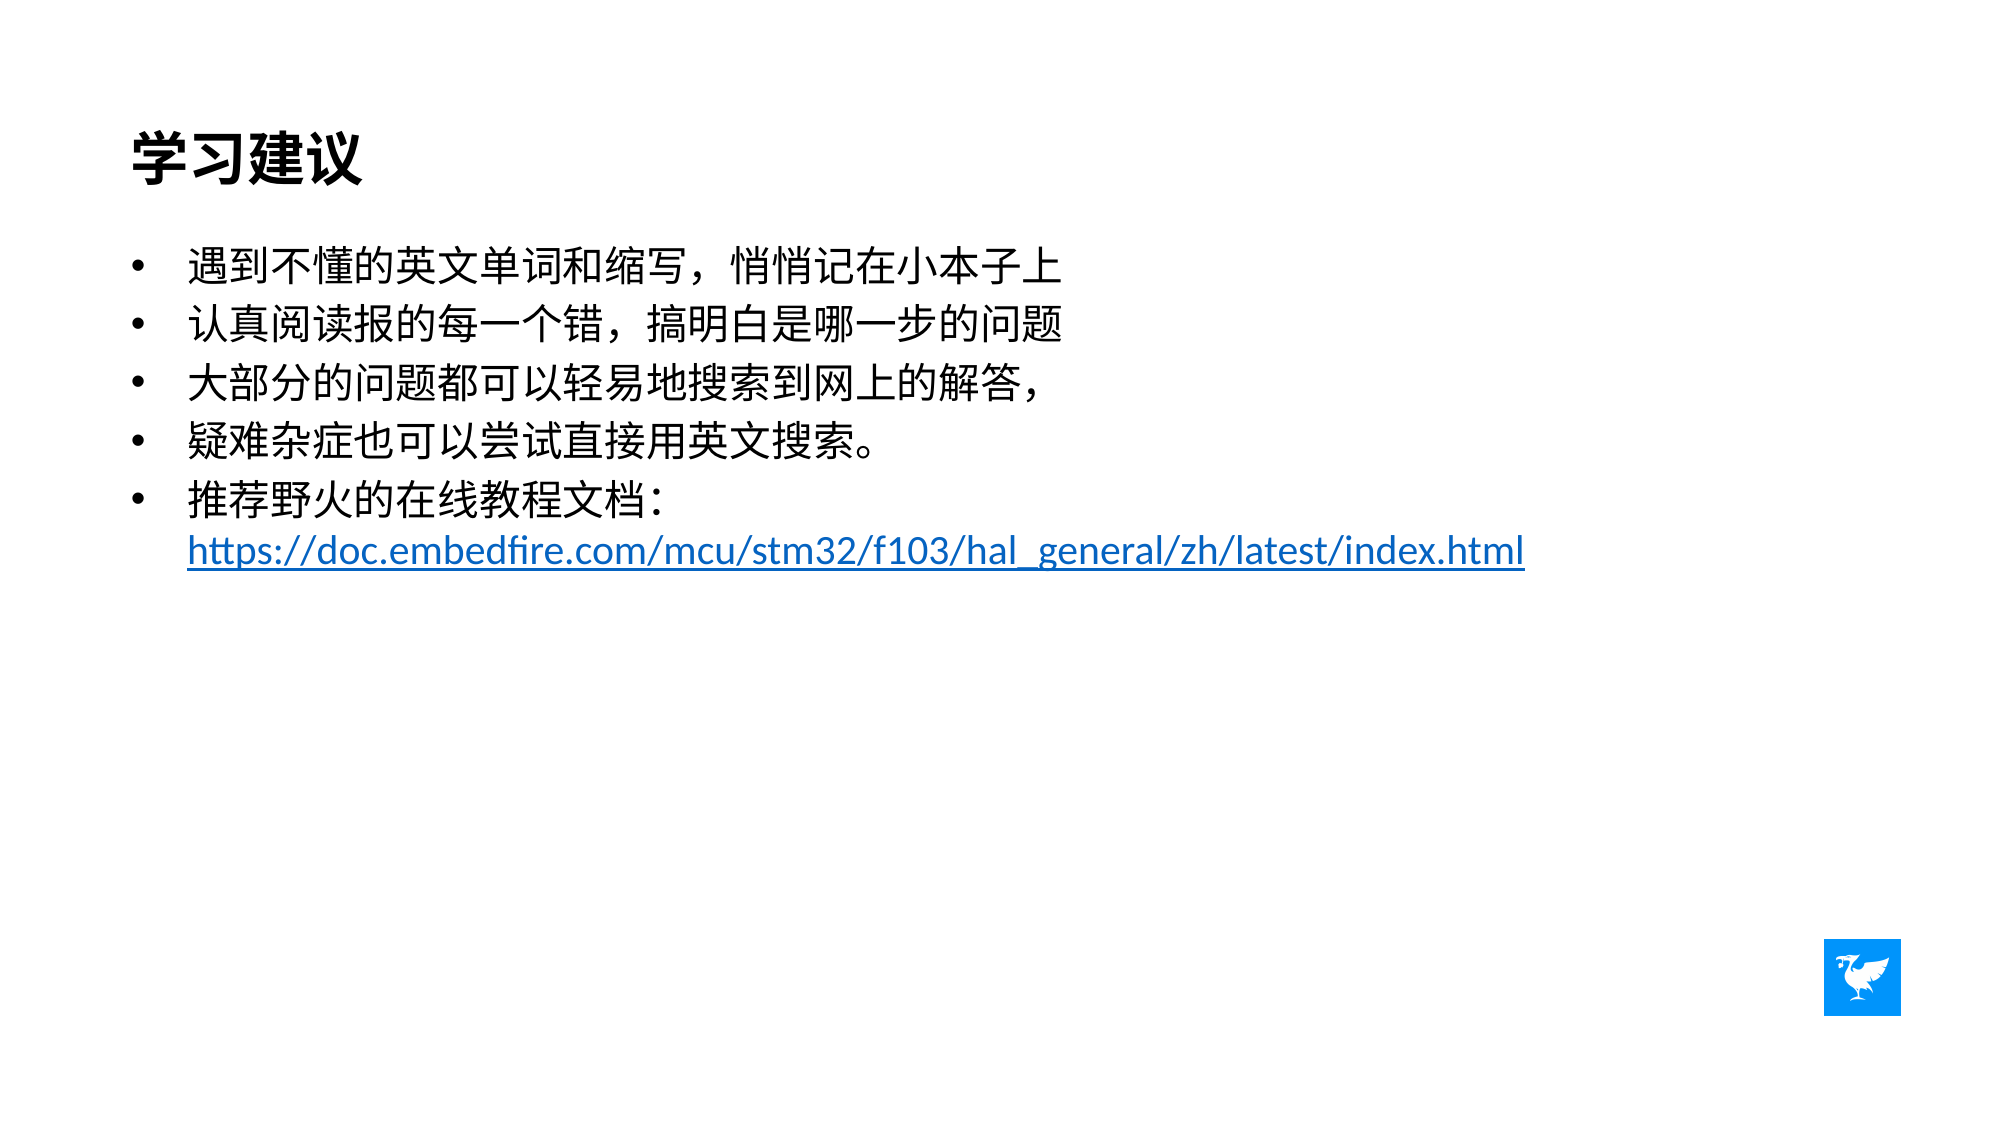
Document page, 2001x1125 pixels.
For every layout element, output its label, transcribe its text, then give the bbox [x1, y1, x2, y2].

picture [1824, 939, 1901, 1016]
text_box 遇到不懂的英文单词和缩写，悄悄记在小本子上 认真阅读报的每一个错，搞明白是哪一步的问题 大部分的问题都可以轻易地搜索到网上的解答， 疑难杂症也可以尝试直接用英文搜索。 推荐野火的在线教程文档：https://doc.embedfire.com/mcu/stm32/f103/hal_general/zh/latest/index.html [116, 232, 1606, 860]
text_box 学习建议 [116, 115, 1508, 200]
